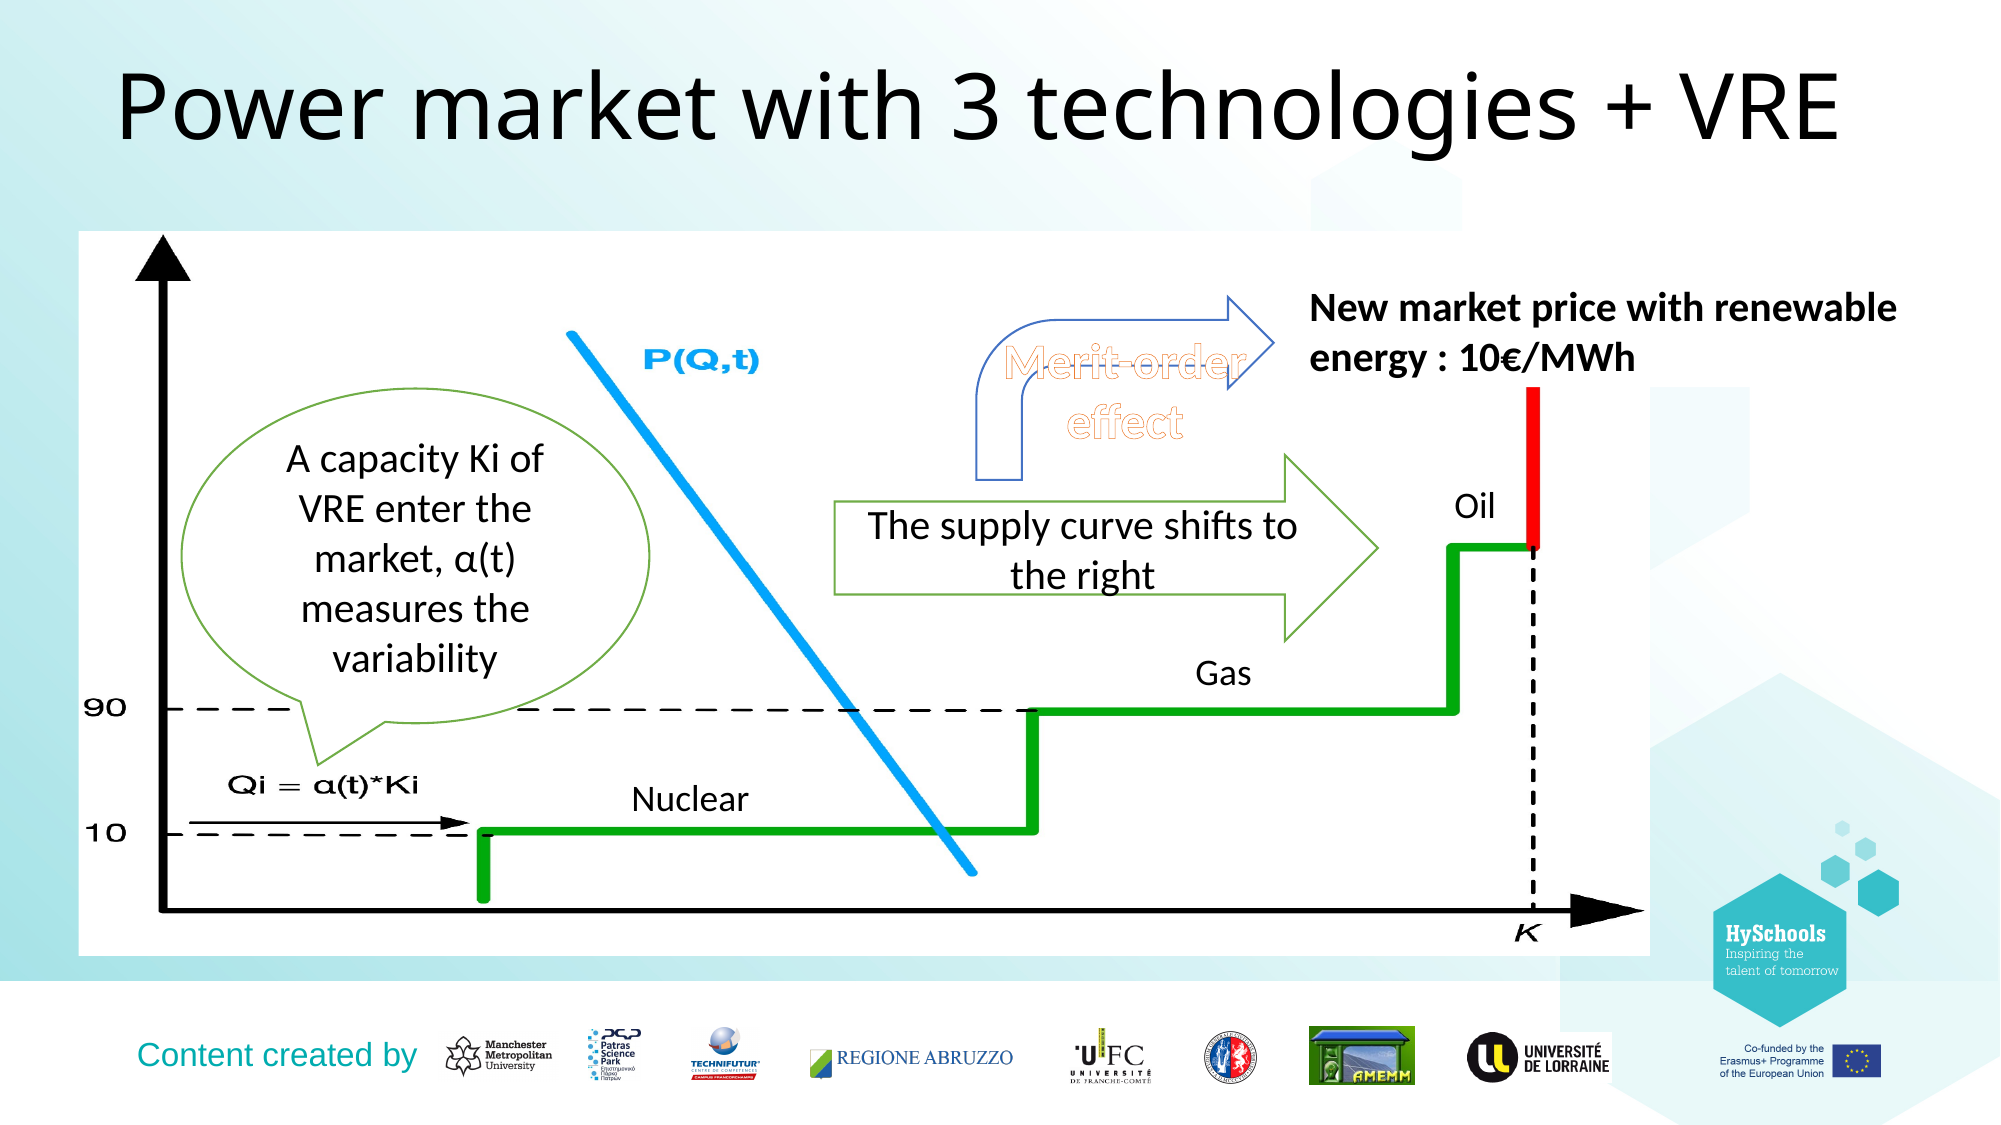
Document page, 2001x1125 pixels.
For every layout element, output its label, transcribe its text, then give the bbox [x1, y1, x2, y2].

text_box New market price with renewable energy : 10€/MWh [1650, 272, 1922, 388]
text_box Power market with 3 technologies + VRE [99, 53, 1900, 185]
picture [0, 0, 2000, 1125]
